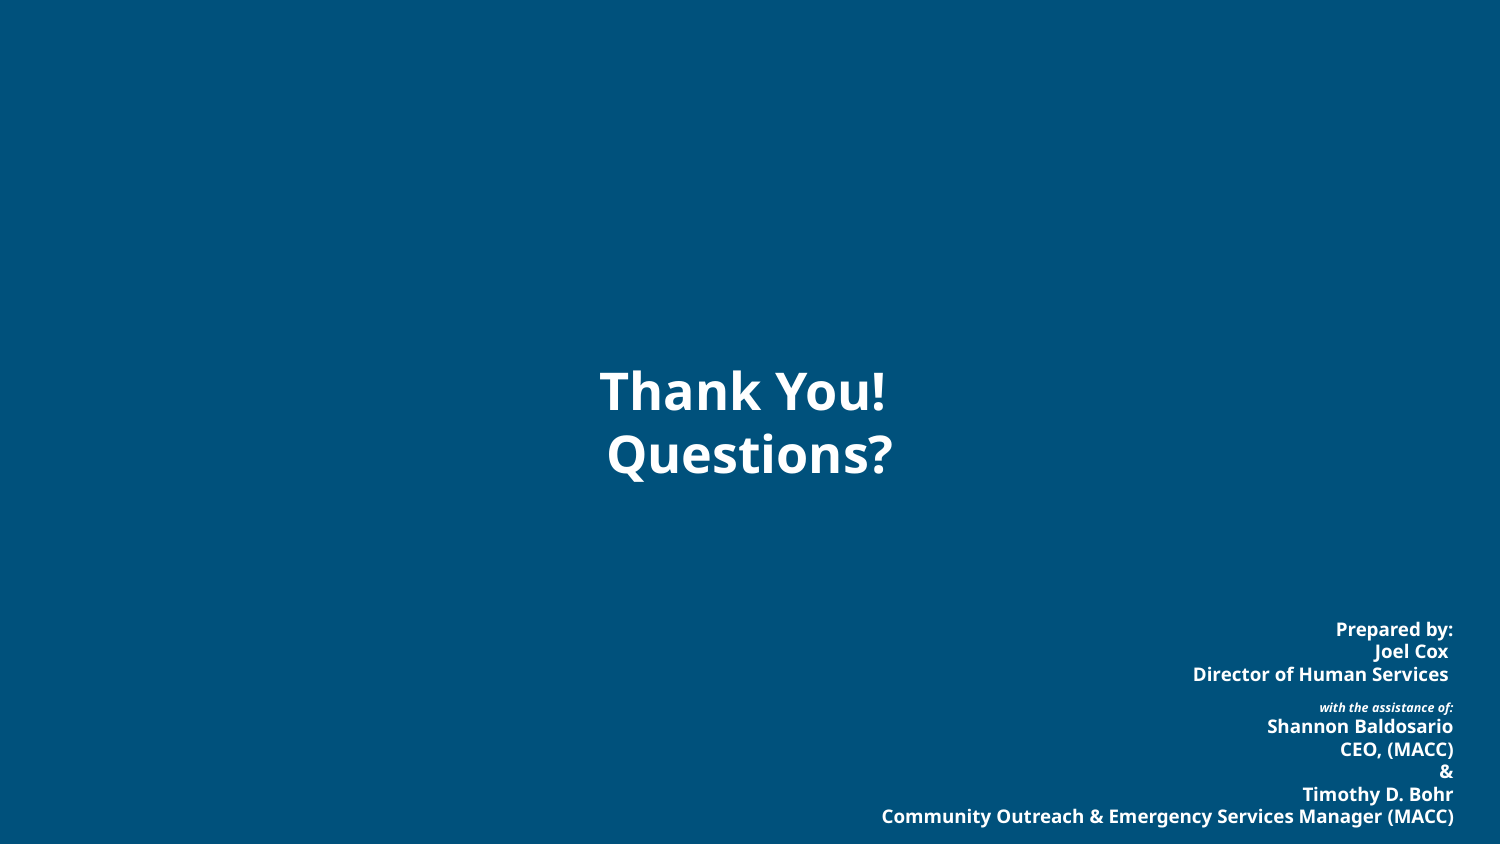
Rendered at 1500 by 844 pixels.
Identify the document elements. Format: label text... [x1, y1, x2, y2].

text_box Prepared by: Joel Cox Director of Human Services with the assistance of: Shannon Baldosario CEO, (MACC) & Timothy D. Bohr Community Outreach & Emergency Services Manager (MACC) [231, 602, 1469, 844]
text_box Thank You! Questions? [355, 343, 1145, 499]
